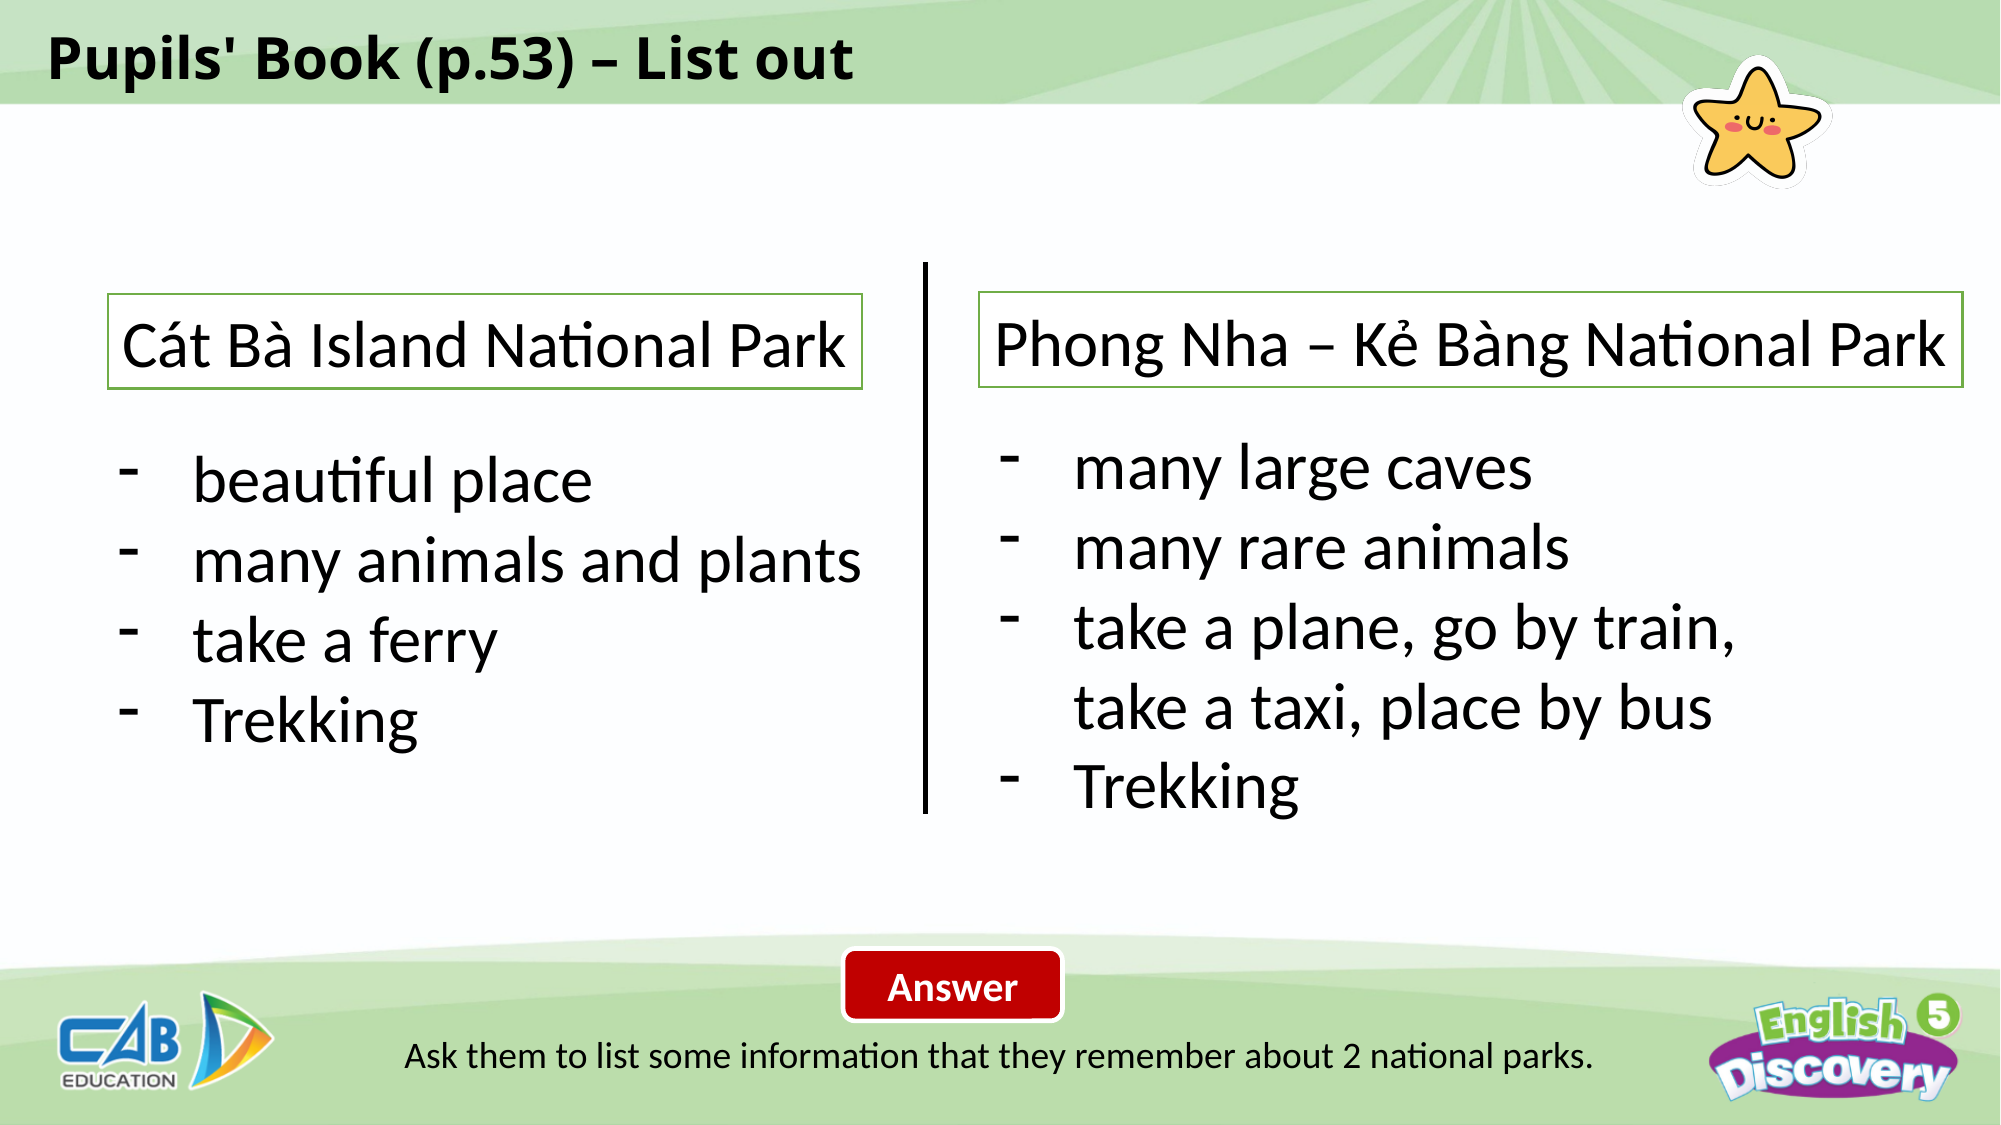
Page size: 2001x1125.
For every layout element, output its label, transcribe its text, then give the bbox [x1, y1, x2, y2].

text_box beautiful place many animals and plants take a ferry Trekking [102, 584, 923, 686]
text_box many large caves many rare animals take a plane, go by train, take a taxi, place by bus Trekking [983, 611, 1811, 713]
text_box many large caves many rare animals take a plane, go by train, take a taxi, place by bus Trekking [364, 531, 406, 657]
picture [0, 0, 2001, 1125]
text_box Cát Bà Island National Park [107, 293, 863, 390]
text_box Pupils' Book (p.53) – List out [31, 30, 1757, 91]
text_box Answer [842, 947, 1064, 1022]
text_box Phong Nha – Kẻ Bàng National Park [978, 291, 1964, 388]
text_box Ask them to list some information that they remember about 2 national parks. [389, 1023, 1611, 1084]
